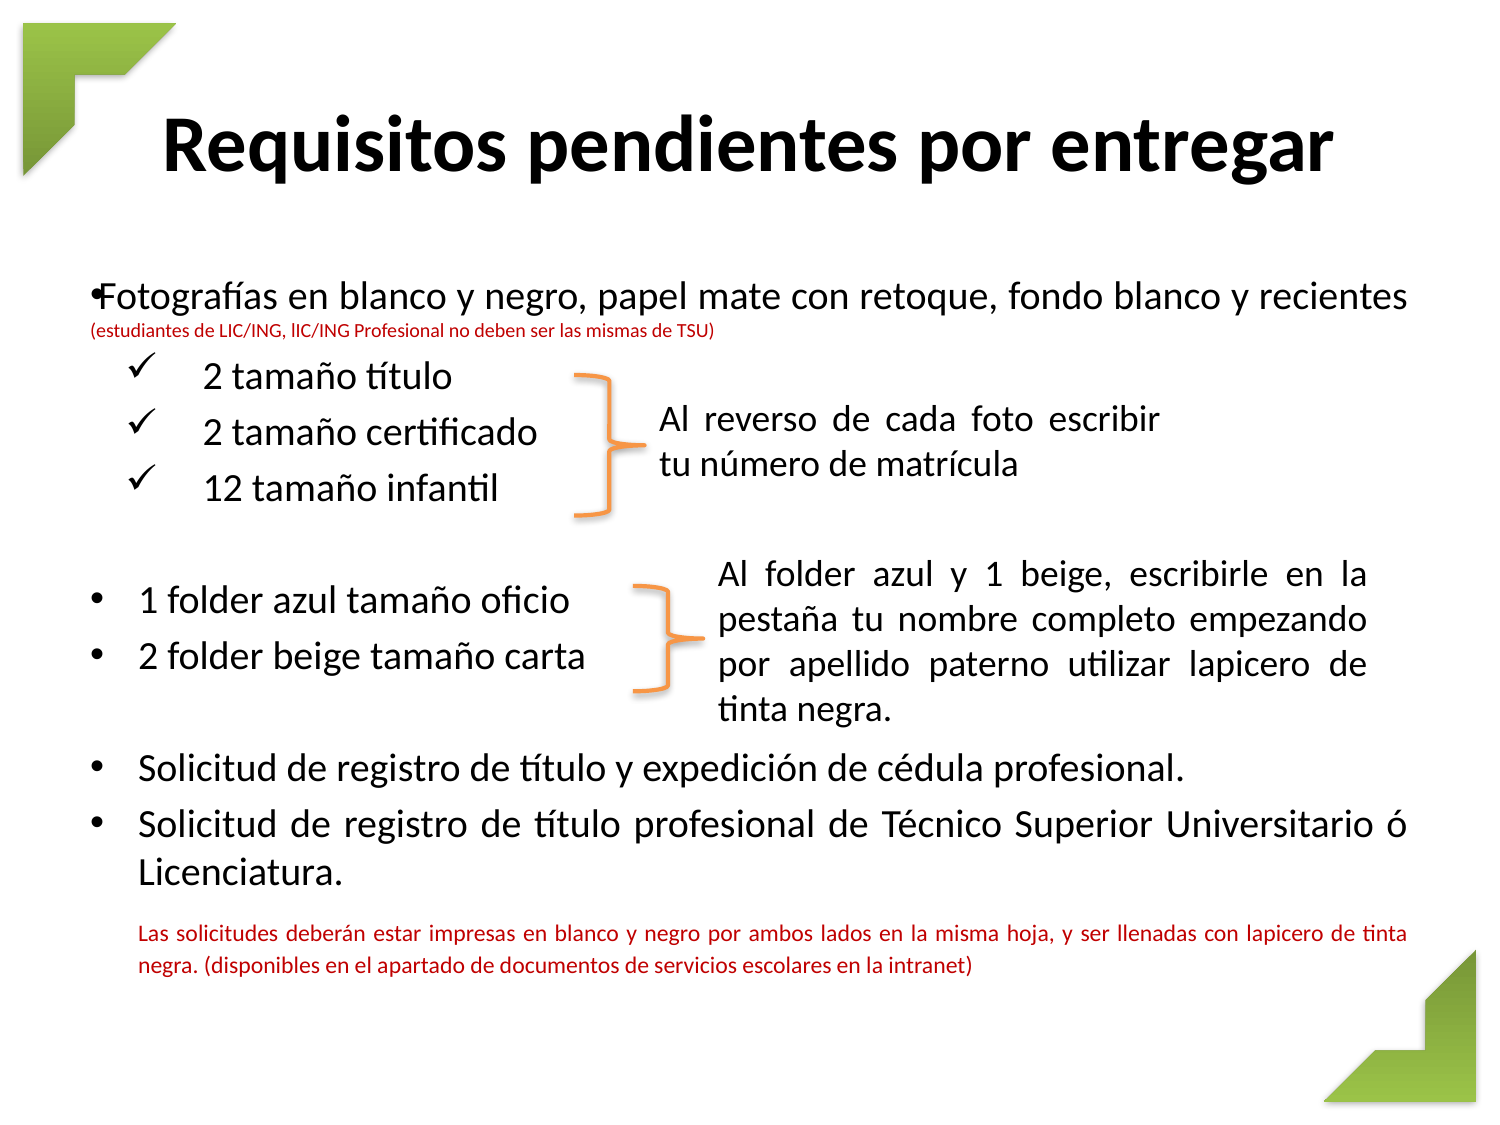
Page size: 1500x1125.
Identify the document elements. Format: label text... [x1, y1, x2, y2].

text_box Al folder azul y 1 beige, escribirle en la pestaña tu nombre completo empezando por apellido paterno utilizar lapicero de tinta negra. [703, 541, 1383, 737]
text_box [23, 23, 176, 176]
text_box [1324, 949, 1477, 1102]
text_box [574, 372, 644, 518]
title Requisitos pendientes por entregar [75, 45, 1425, 233]
text_box [632, 583, 703, 694]
text_box Al reverso de cada foto escribir tu número de matrícula [644, 386, 1177, 492]
list Fotografías en blanco y negro, papel mate con retoque, fondo blanco y recientes (estudiantes de LIC/ING, lIC/ING Profesional no deben ser las mismas de TSU) 2 tamaño título 2 tamaño certificado 12 tamaño infantil 1 folder azul tamaño oficio 2 folder beige tamaño carta Solicitud de registro de título y expedición de cédula profesional. Solicitud de registro de título profesional de Técnico Superior Universitario ó Licenciatura. Las solicitudes deberán estar impresas en blanco y negro por ambos lados en la misma hoja, y ser llenadas con lapicero de tinta negra. (disponibles en el apartado de documentos de servicios escolares en la intranet) [75, 262, 1425, 1005]
